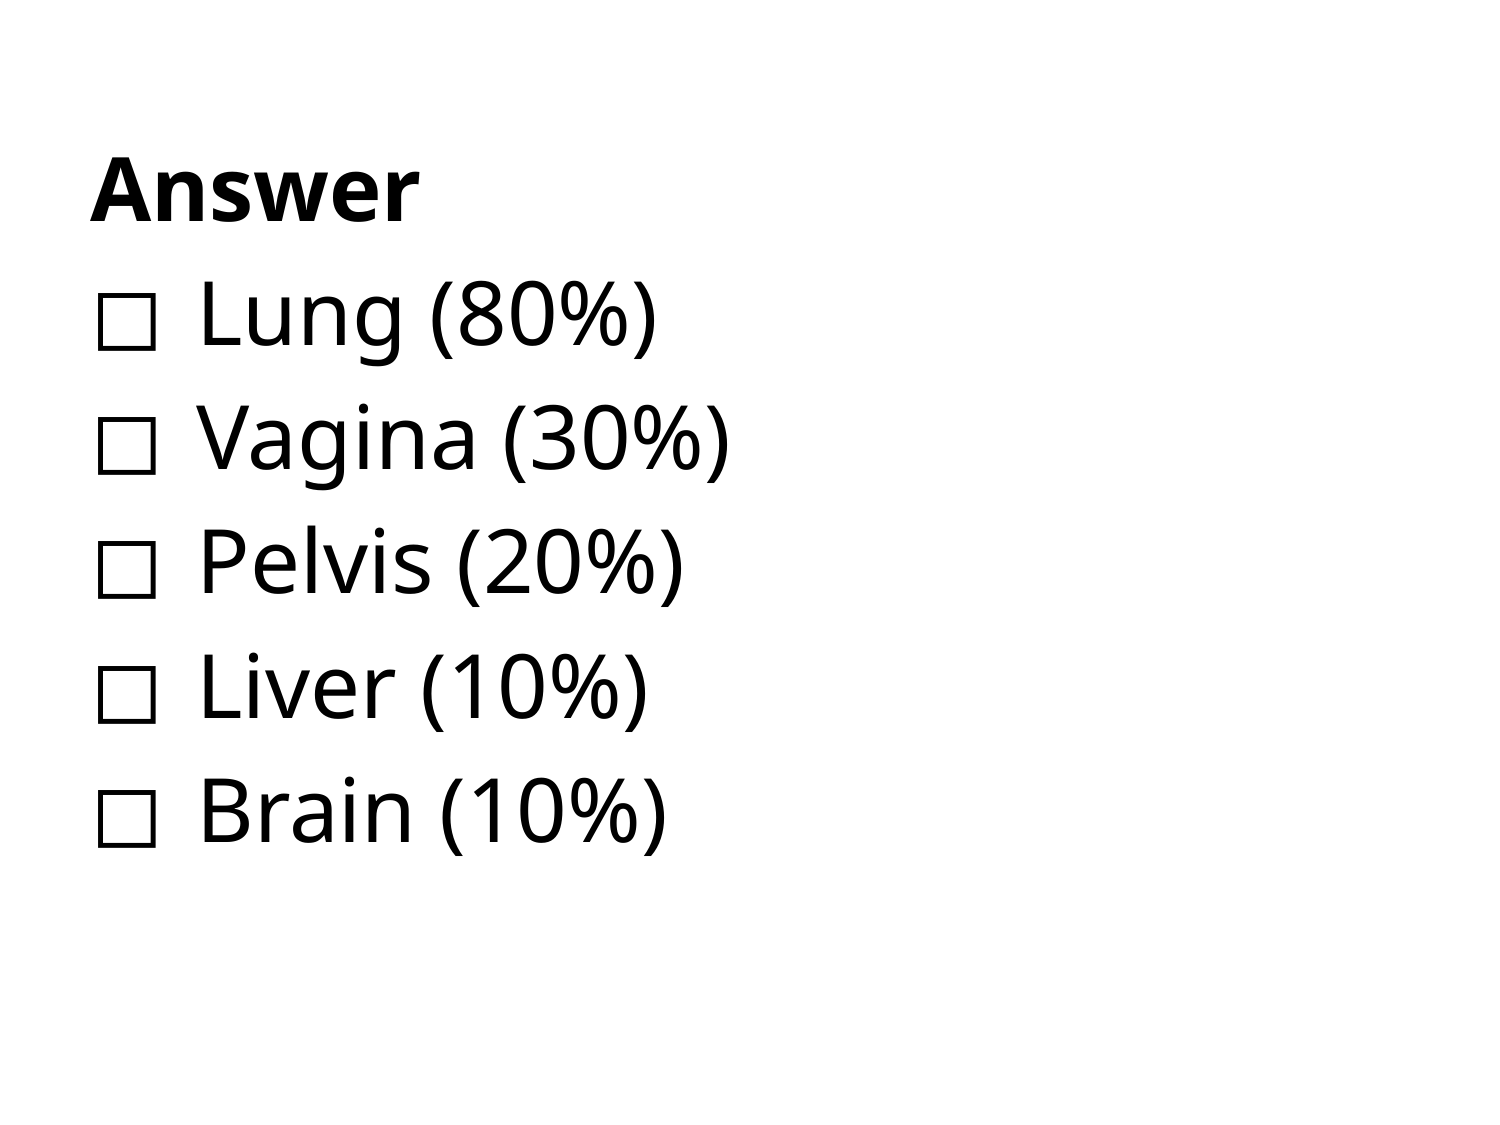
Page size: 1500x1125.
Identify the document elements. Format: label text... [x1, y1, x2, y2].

list Answer ◻ Lung (80%) ◻ Vagina (30%) ◻ Pelvis (20%) ◻ Liver (10%) ◻ Brain (10%) [75, 125, 1425, 868]
